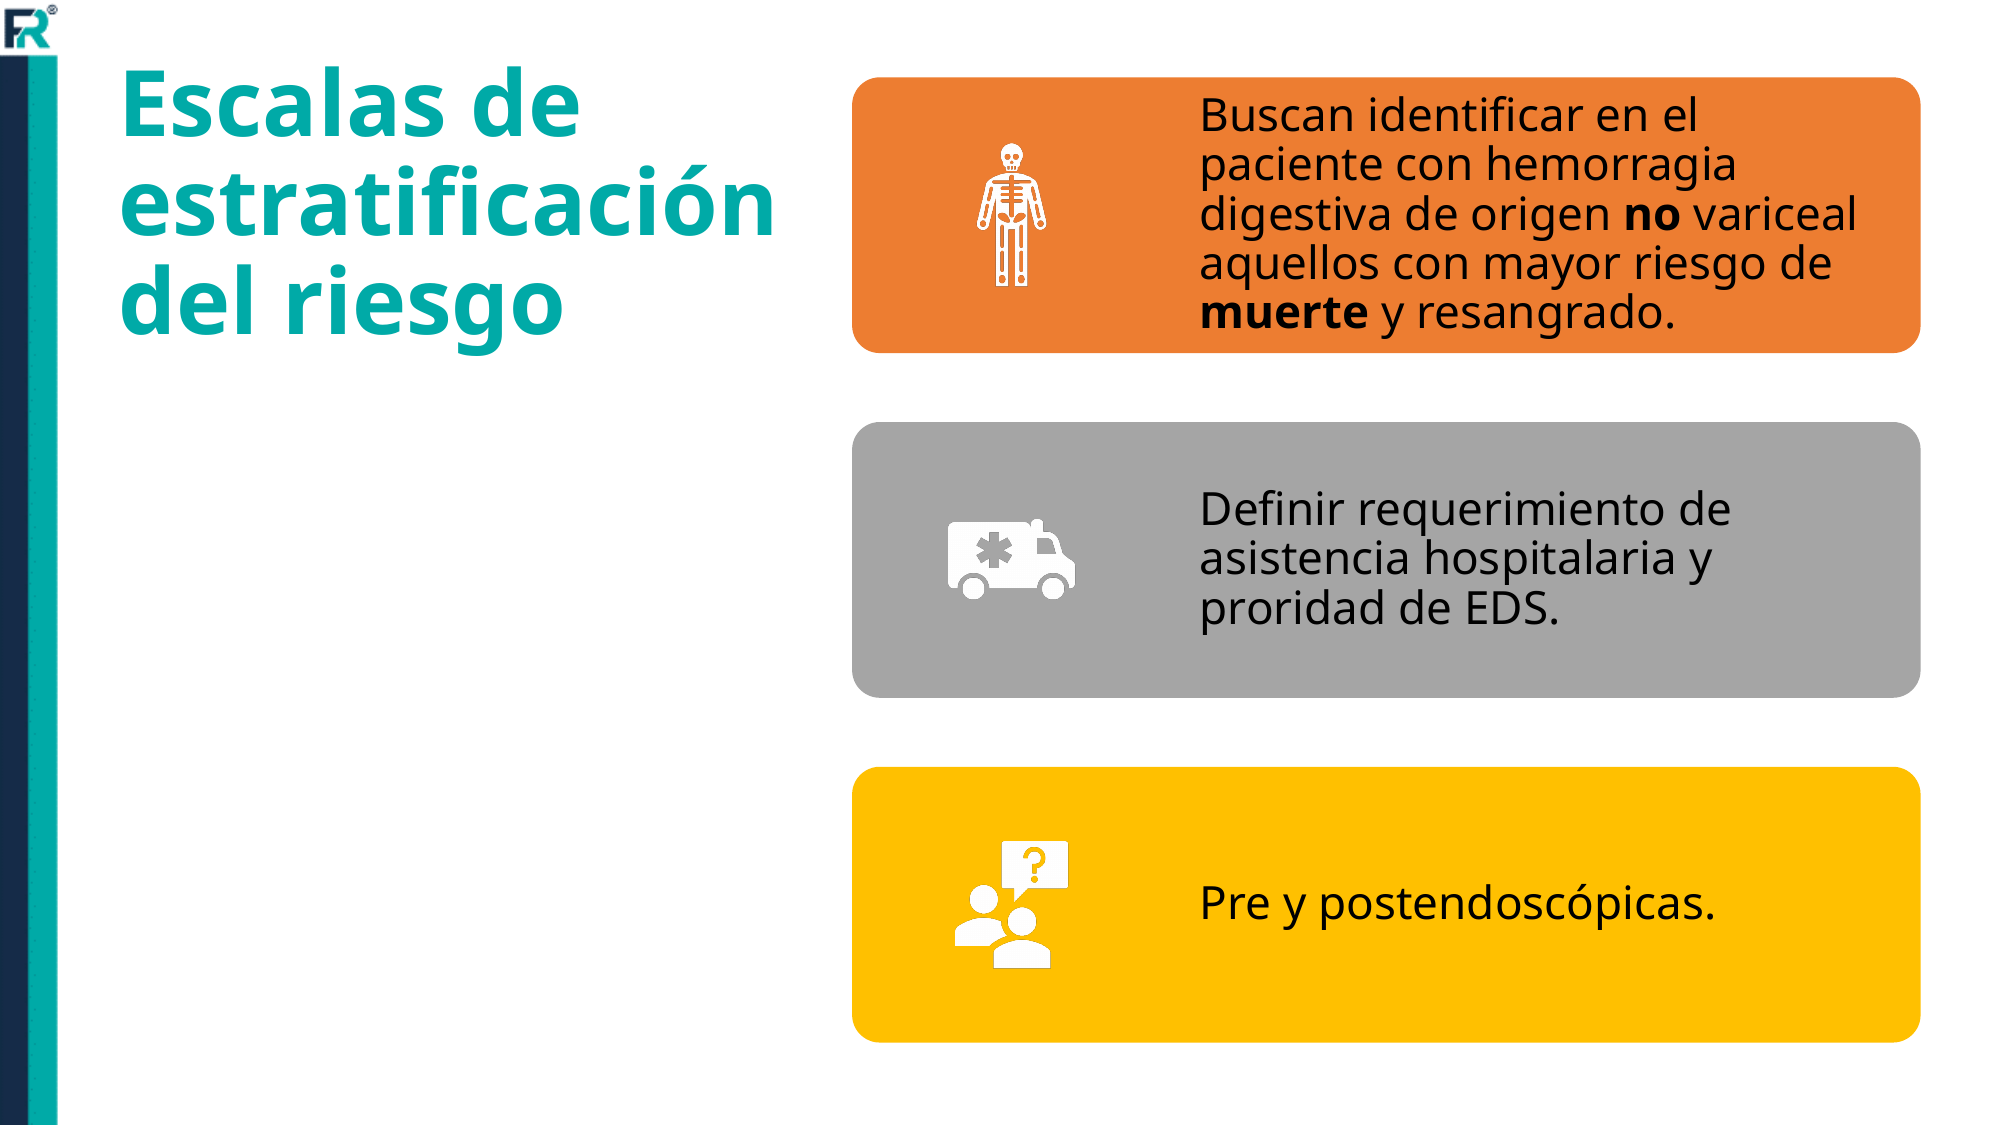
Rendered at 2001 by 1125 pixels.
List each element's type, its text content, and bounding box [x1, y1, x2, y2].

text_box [852, 77, 1921, 1043]
picture [0, 0, 2001, 1125]
text_box Escalas de estratificación del riesgo [103, 0, 852, 412]
